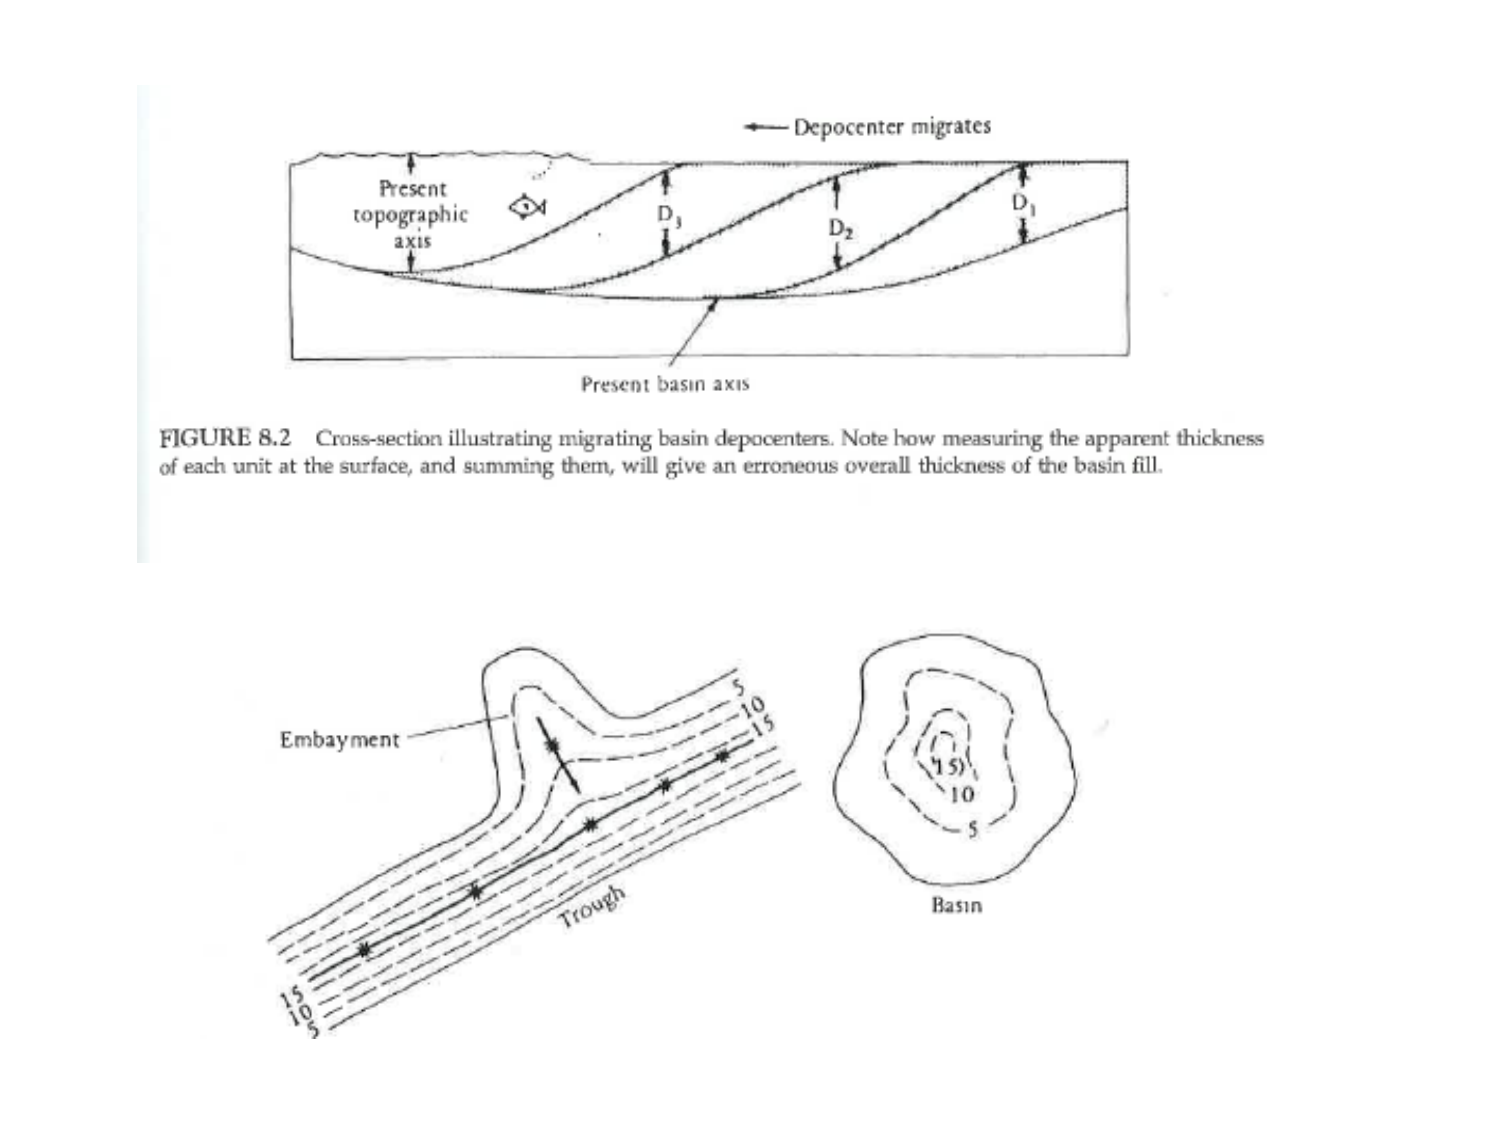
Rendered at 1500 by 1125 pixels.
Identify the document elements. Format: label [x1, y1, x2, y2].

picture [199, 567, 1157, 1040]
picture [137, 85, 1312, 563]
